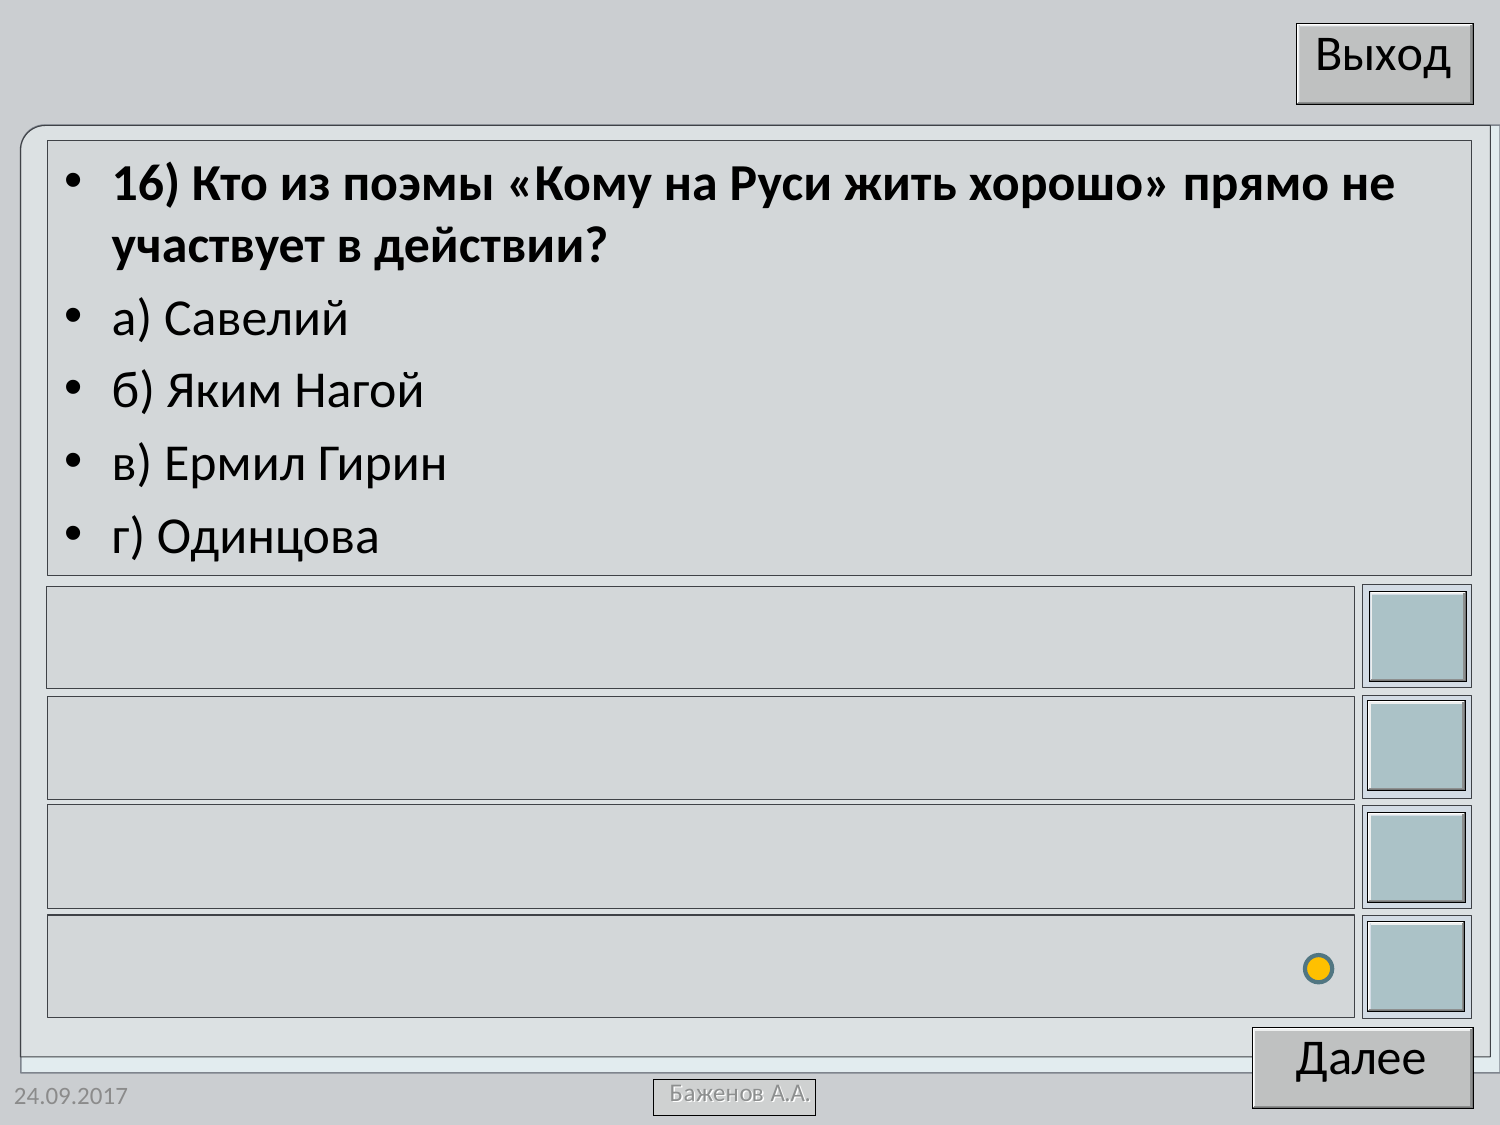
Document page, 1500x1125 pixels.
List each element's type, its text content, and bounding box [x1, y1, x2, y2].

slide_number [0, 1065, 174, 1125]
list 16) Кто из поэмы «Кому на Руси жить хорошо» прямо не участвует в действии? а) Савелий б) Яким Нагой в) Ермил Гирин г) Одинцова [49, 140, 1469, 576]
